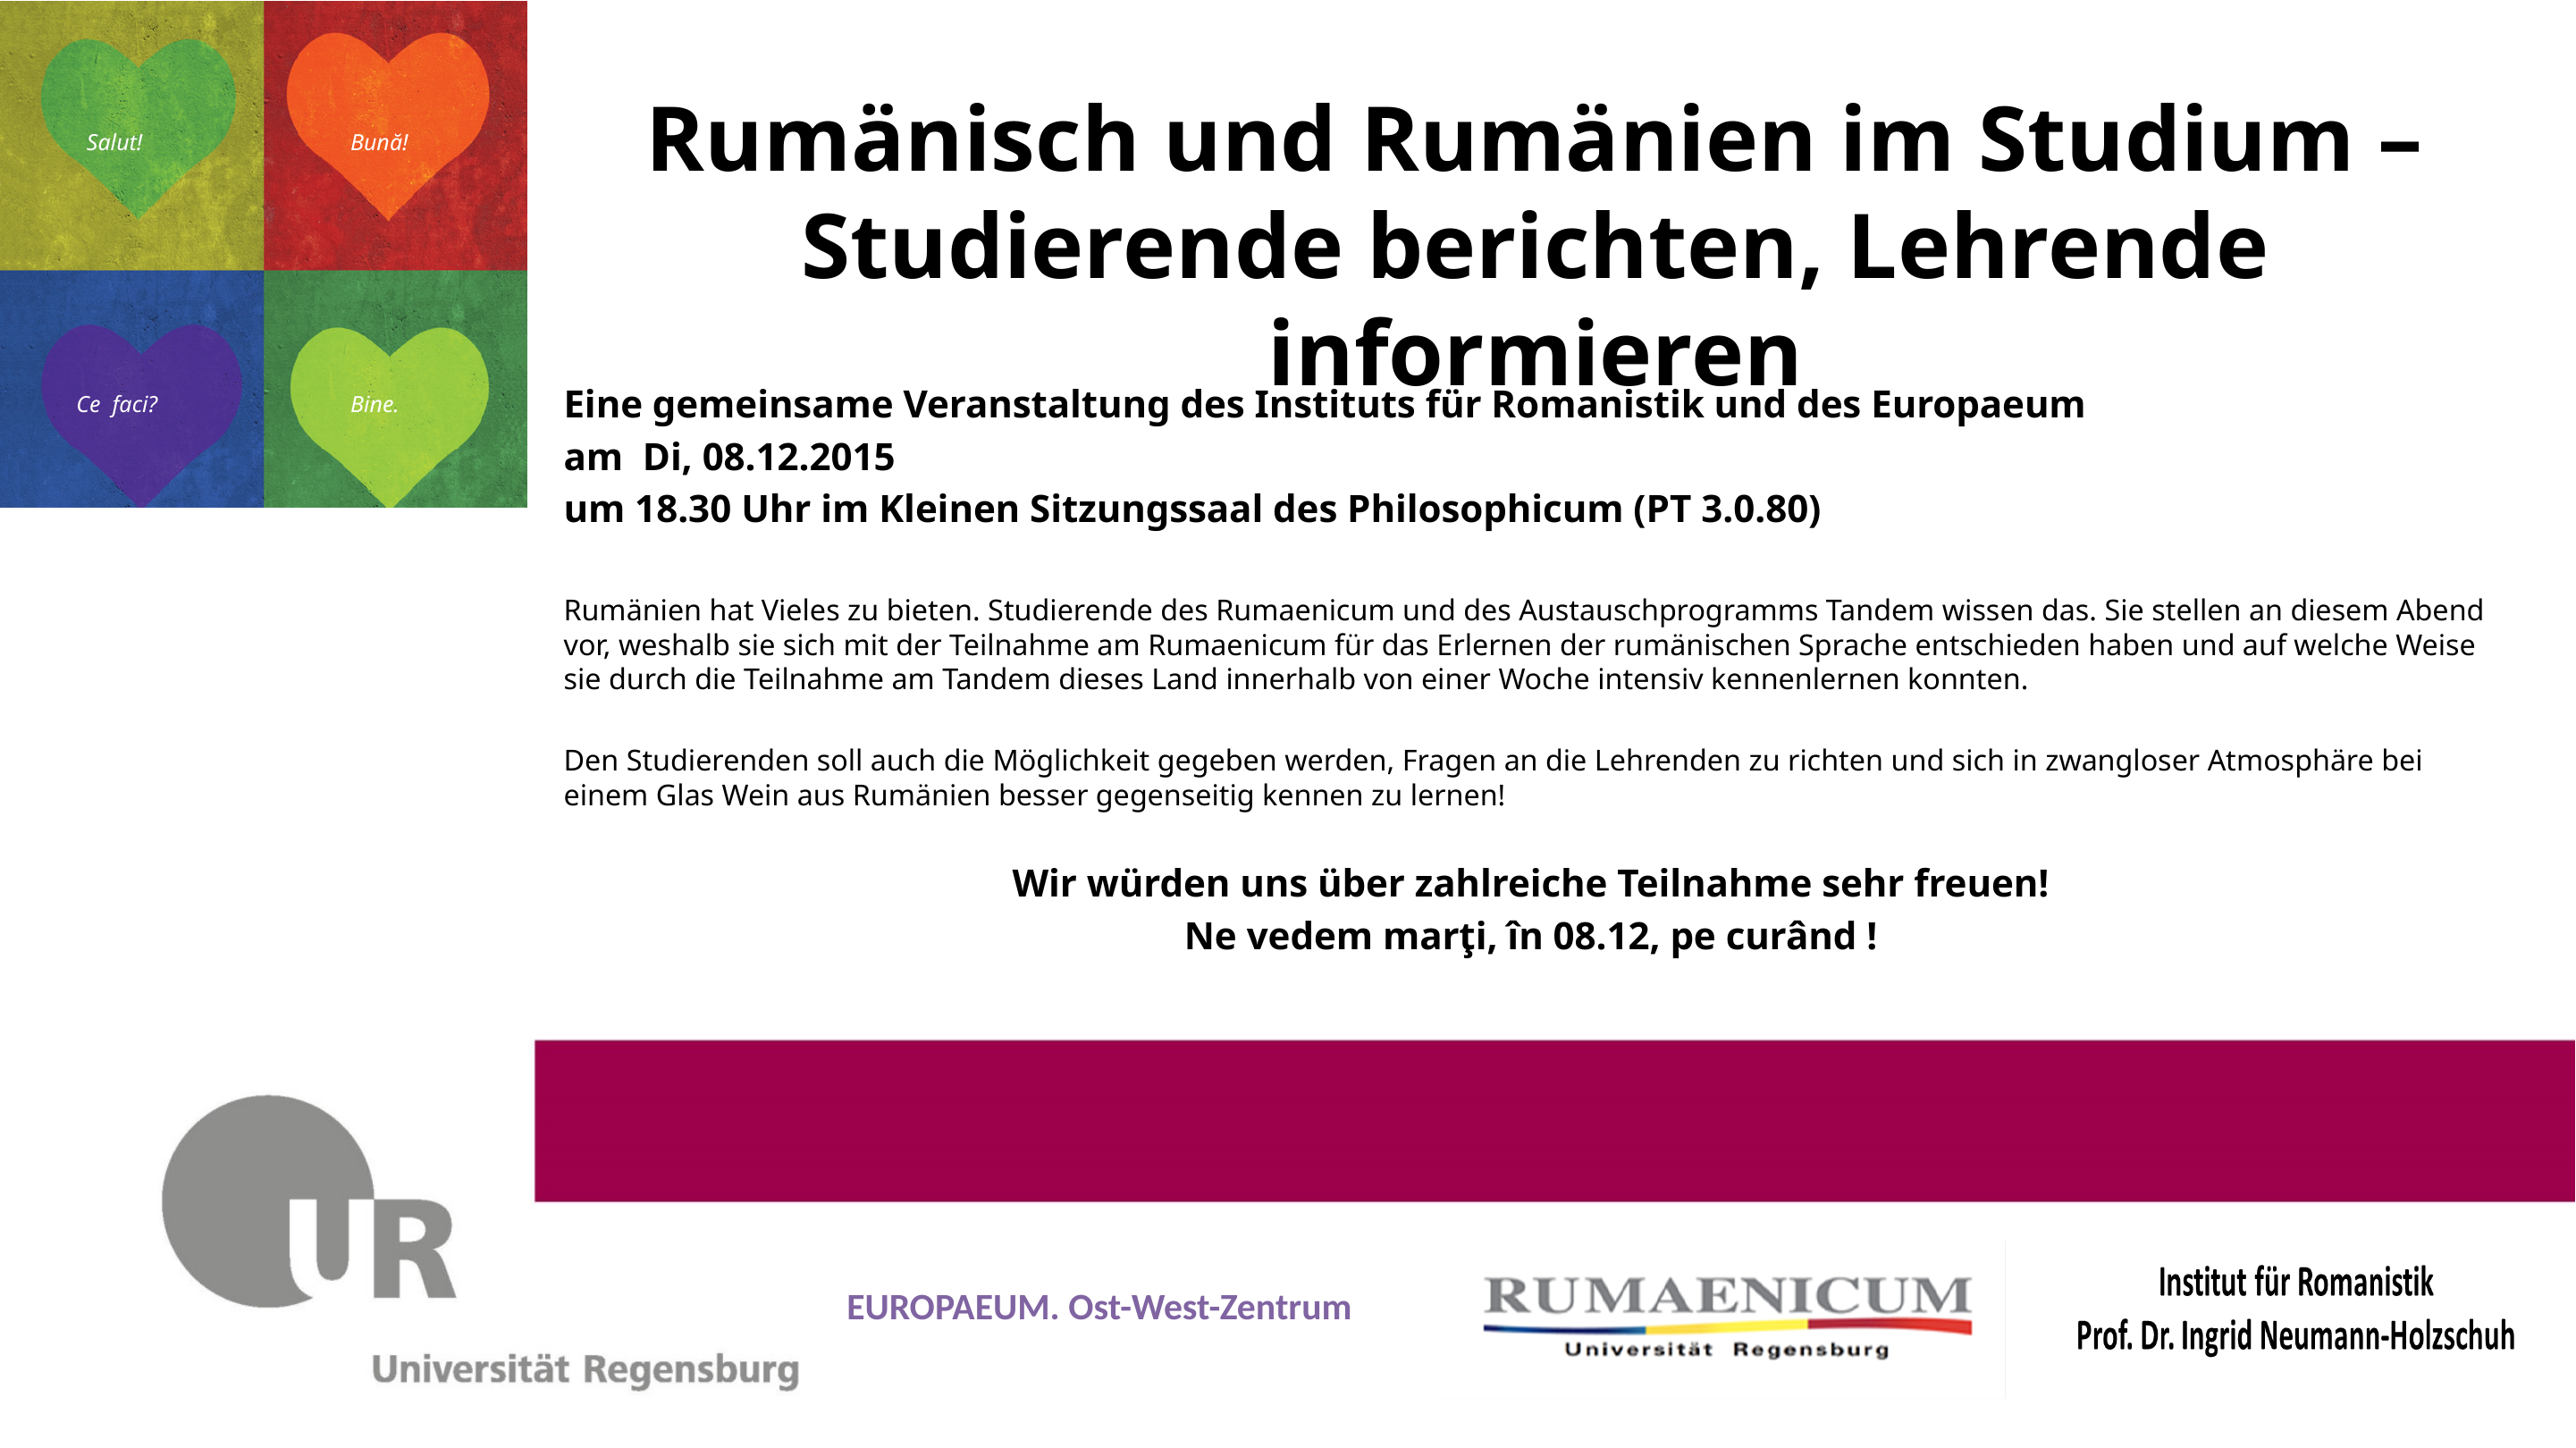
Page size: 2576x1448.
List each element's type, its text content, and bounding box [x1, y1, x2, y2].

picture [0, 0, 2575, 1448]
list Rumänisch und Rumänien im Studium – Studierende berichten, Lehrende informieren [537, 69, 2534, 366]
subtitle Eine gemeinsame Veranstaltung des Instituts für Romanistik und des Europaeum am Di, 08.12.2015 um 18.30 Uhr im Kleinen Sitzungssaal des Philosophicum (PT 3.0.80) Rumänien hat Vieles zu bieten. Studierende des Rumaenicum und des Austauschprogramms Tandem wissen das. Sie stellen an diesem Abend vor, weshalb sie sich mit der Teilnahme am Rumaenicum für das Erlernen der rumänischen Sprache entschieden haben und auf welche Weise sie durch die Teilnahme am Tandem dieses Land innerhalb von einer Woche intensiv kennenlernen konnten. Den Studierenden soll auch die Möglichkeit gegeben werden, Fragen an die Lehrenden zu richten und sich in zwangloser Atmosphäre bei einem Glas Wein aus Rumänien besser gegenseitig kennen zu lernen! Wir würden uns über zahlreiche Teilnahme sehr freuen! Ne vedem marţi, în 08.12, pe curând ! [537, 366, 2534, 998]
text_box EUROPAEUM. Ost-West-Zentrum [831, 1274, 1430, 1335]
